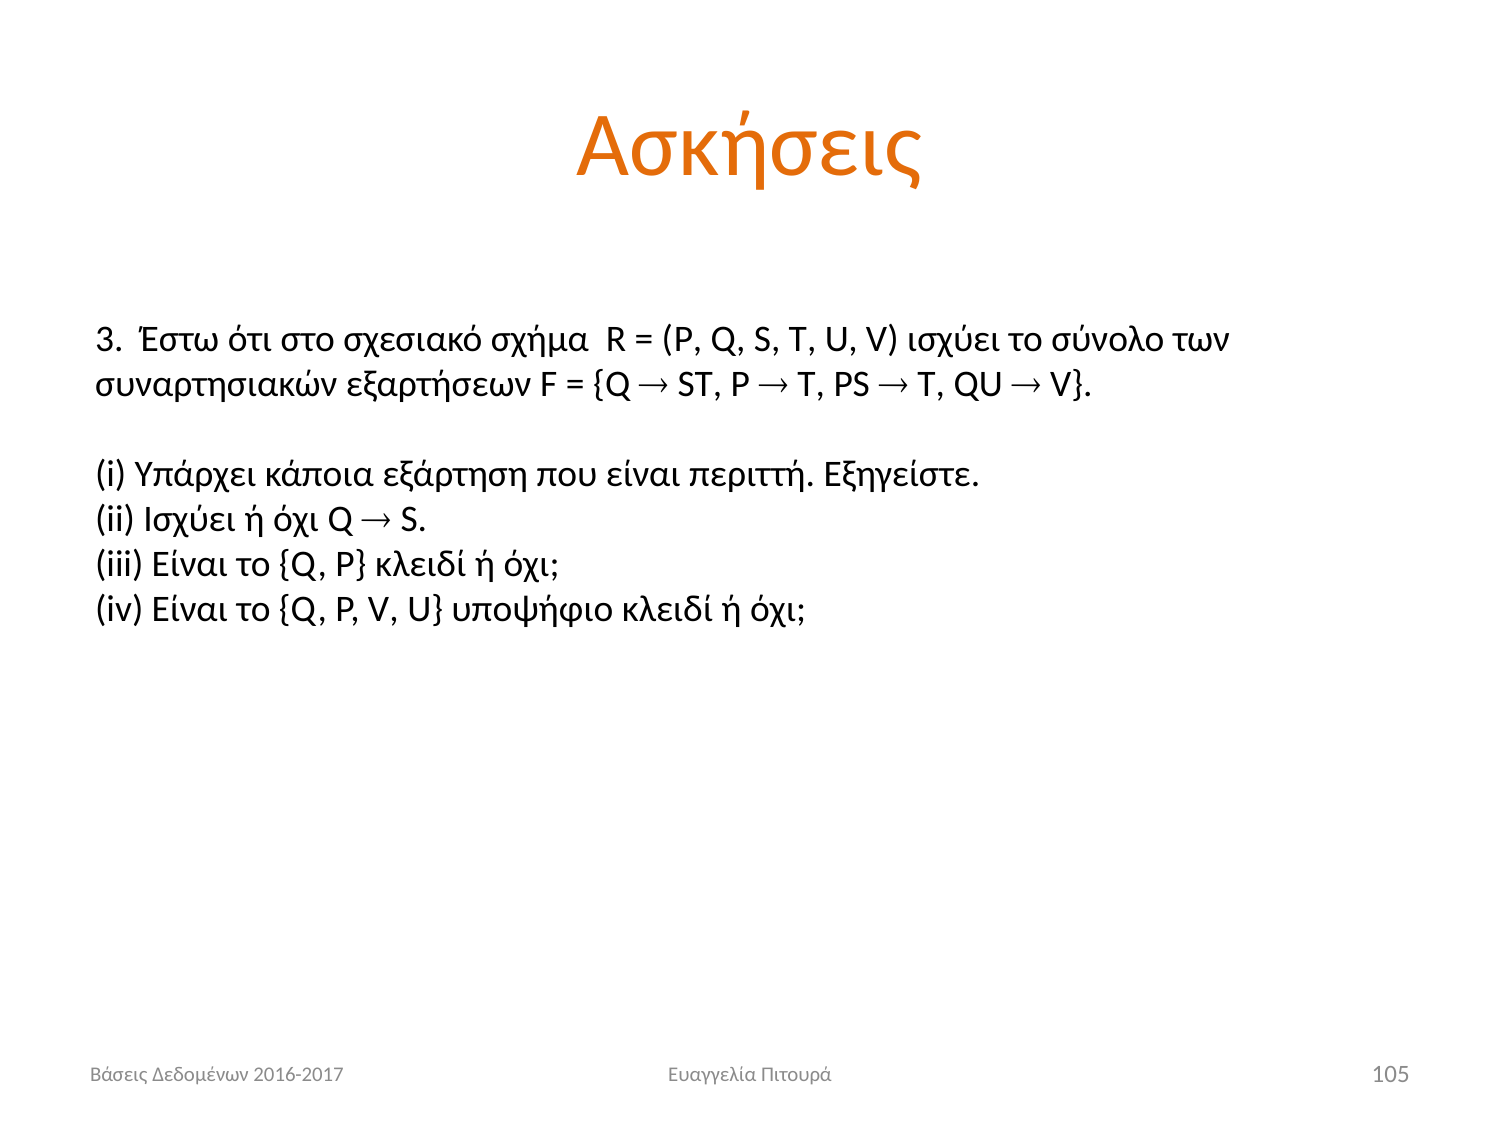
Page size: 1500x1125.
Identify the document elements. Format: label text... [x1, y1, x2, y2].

text_box 3. Έστω ότι στο σχεσιακό σχήμα R = (P, Q, S, T, U, V) ισχύει το σύνολο των συναρτησιακών εξαρτήσεων F = {Q  ST, P  T, PS  T, QU  V}. (i) Υπάρχει κάποια εξάρτηση που είναι περιττή. Εξηγείστε. (ii) Ισχύει ή όχι Q  S. (iii) Είναι το {Q, P} κλειδί ή όχι; (iv) Είναι το {Q, P, V, U} υποψήφιο κλειδί ή όχι; [80, 306, 1406, 681]
slide_number 105 [1074, 1042, 1425, 1103]
title Ασκήσεις [75, 45, 1425, 233]
footer Ευαγγελία Πιτουρά [512, 1042, 988, 1103]
slide_number Βάσεις Δεδομένων 2016-2017 [75, 1042, 425, 1103]
